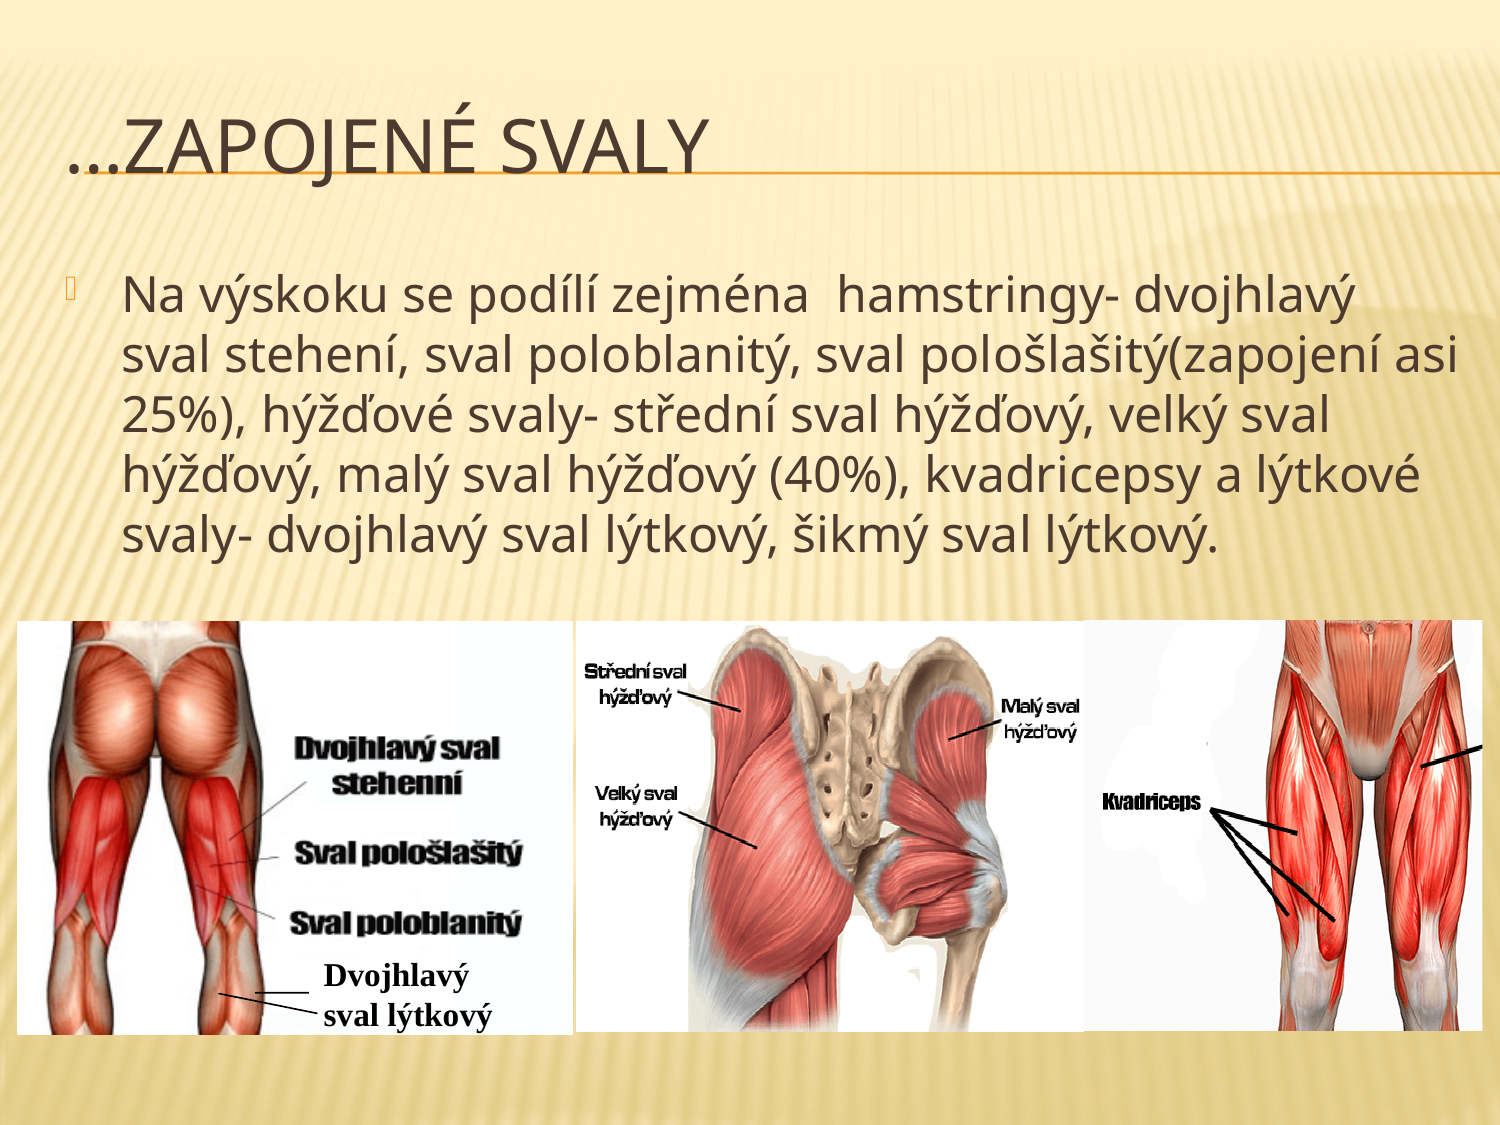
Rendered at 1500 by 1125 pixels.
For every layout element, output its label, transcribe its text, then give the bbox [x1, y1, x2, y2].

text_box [218, 993, 318, 1014]
picture [575, 620, 1483, 1032]
picture [17, 621, 574, 1036]
title …zapojené svaly [50, 75, 1475, 213]
list Na výskoku se podílí zejména hamstringy- dvojhlavý sval stehení, sval poloblanitý, sval pološlašitý(zapojení asi 25%), hýžďové svaly- střední sval hýžďový, velký sval hýžďový, malý sval hýžďový (40%), kvadricepsy a lýtkové svaly- dvojhlavý sval lýtkový, šikmý sval lýtkový. [50, 254, 1475, 620]
